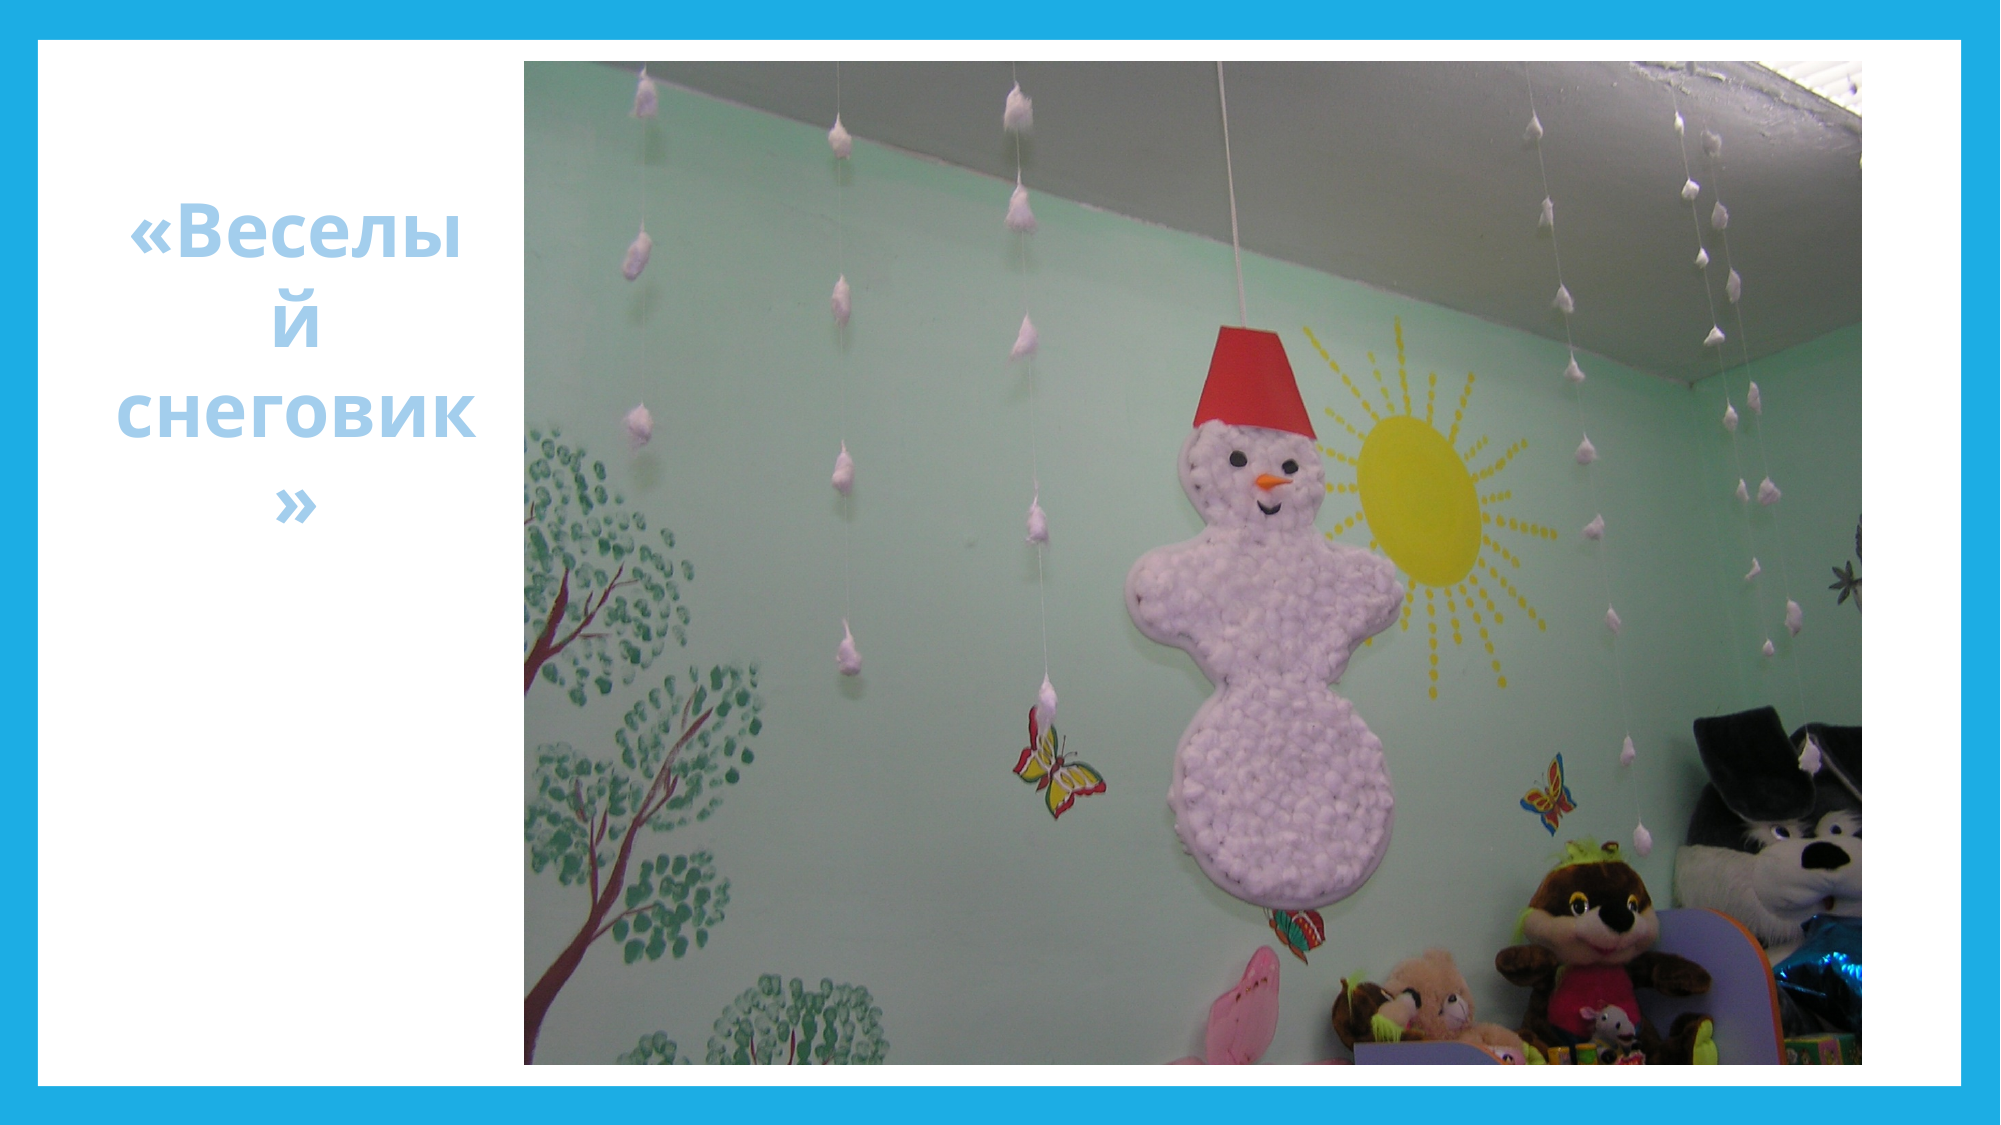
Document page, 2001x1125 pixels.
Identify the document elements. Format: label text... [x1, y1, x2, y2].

picture [523, 61, 1862, 1065]
text_box «Веселый снеговик» [97, 174, 496, 550]
